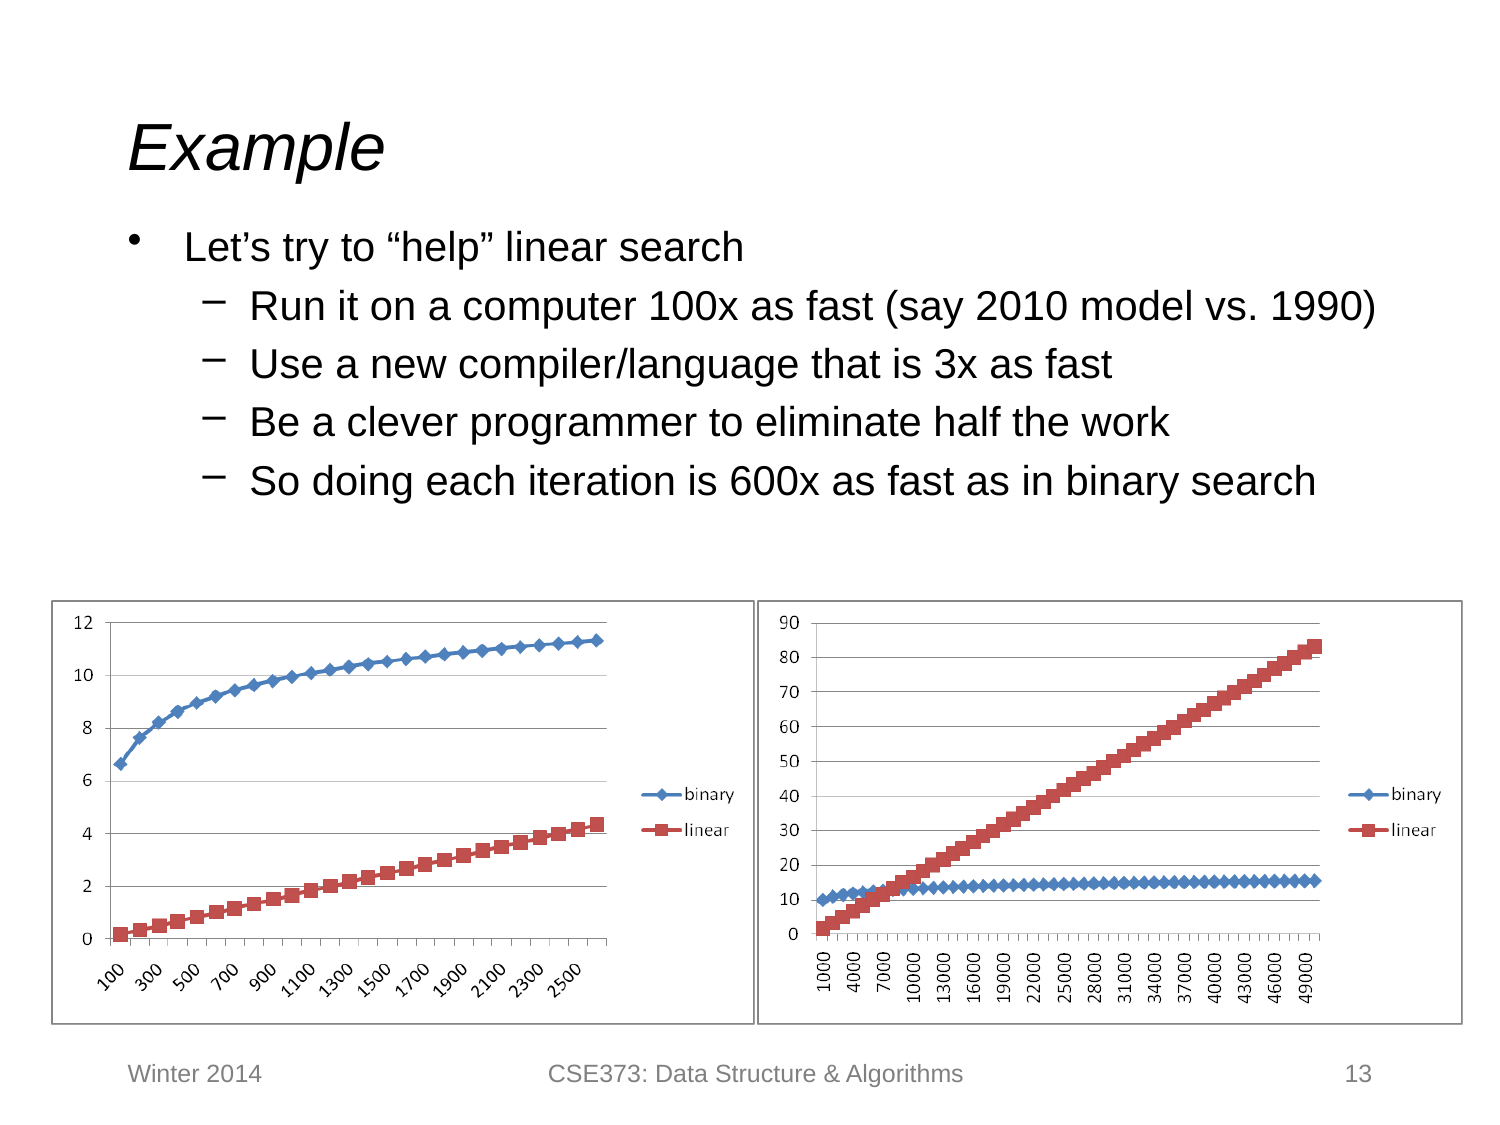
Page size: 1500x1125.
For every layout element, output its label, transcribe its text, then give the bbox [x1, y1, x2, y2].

list Let’s try to “help” linear search Run it on a computer 100x as fast (say 2010 model vs. 1990) Use a new compiler/language that is 3x as fast Be a clever programmer to eliminate half the work So doing each iteration is 600x as fast as in binary search [112, 212, 1426, 588]
slide_number 13 [1074, 1049, 1388, 1125]
title Example [112, 49, 1388, 212]
slide_number Winter 2014 [112, 1049, 426, 1125]
picture [49, 599, 755, 1026]
footer CSE373: Data Structure & Algorithms [474, 1049, 1038, 1125]
picture [756, 599, 1463, 1026]
